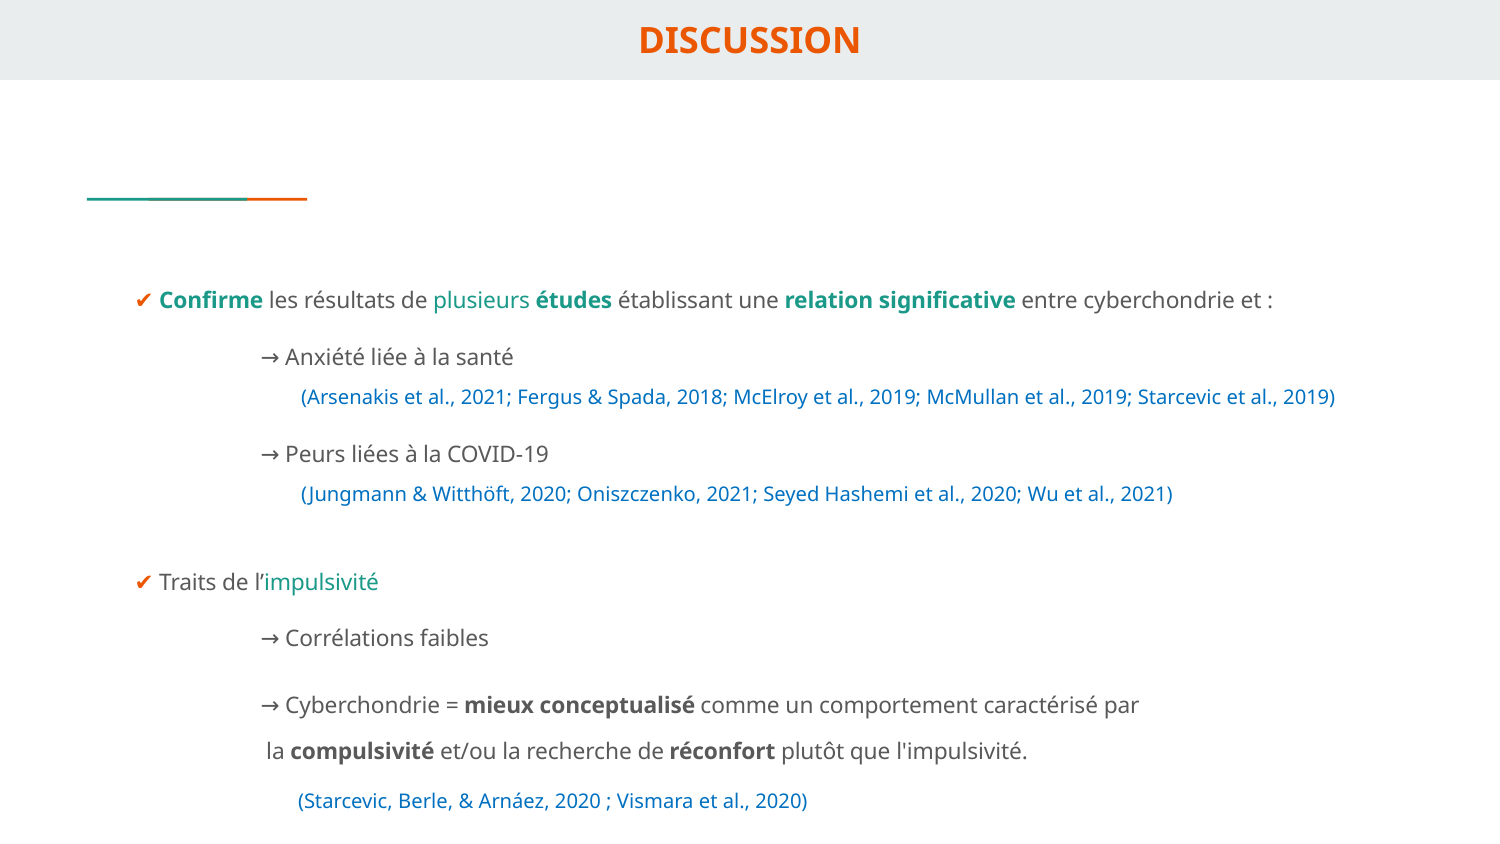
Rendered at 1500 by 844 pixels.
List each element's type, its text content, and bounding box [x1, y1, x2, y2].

list ✔ Confirme les résultats de plusieurs études établissant une relation significative entre cyberchondrie et : → Anxiété liée à la santé (Arsenakis et al., 2021; Fergus & Spada, 2018; McElroy et al., 2019; McMullan et al., 2019; Starcevic et al., 2019) → Peurs liées à la COVID-19 (Jungmann & Witthöft, 2020; Oniszczenko, 2021; Seyed Hashemi et al., 2020; Wu et al., 2021) ✔ Traits de l’impulsivité → Corrélations faibles → Cyberchondrie = mieux conceptualisé comme un comportement caractérisé par la compulsivité et/ou la recherche de réconfort plutôt que l'impulsivité. (Starcevic, Berle, & Arnáez, 2020 ; Vismara et al., 2020) [119, 265, 1461, 844]
title DISCUSSION [0, 0, 1500, 80]
